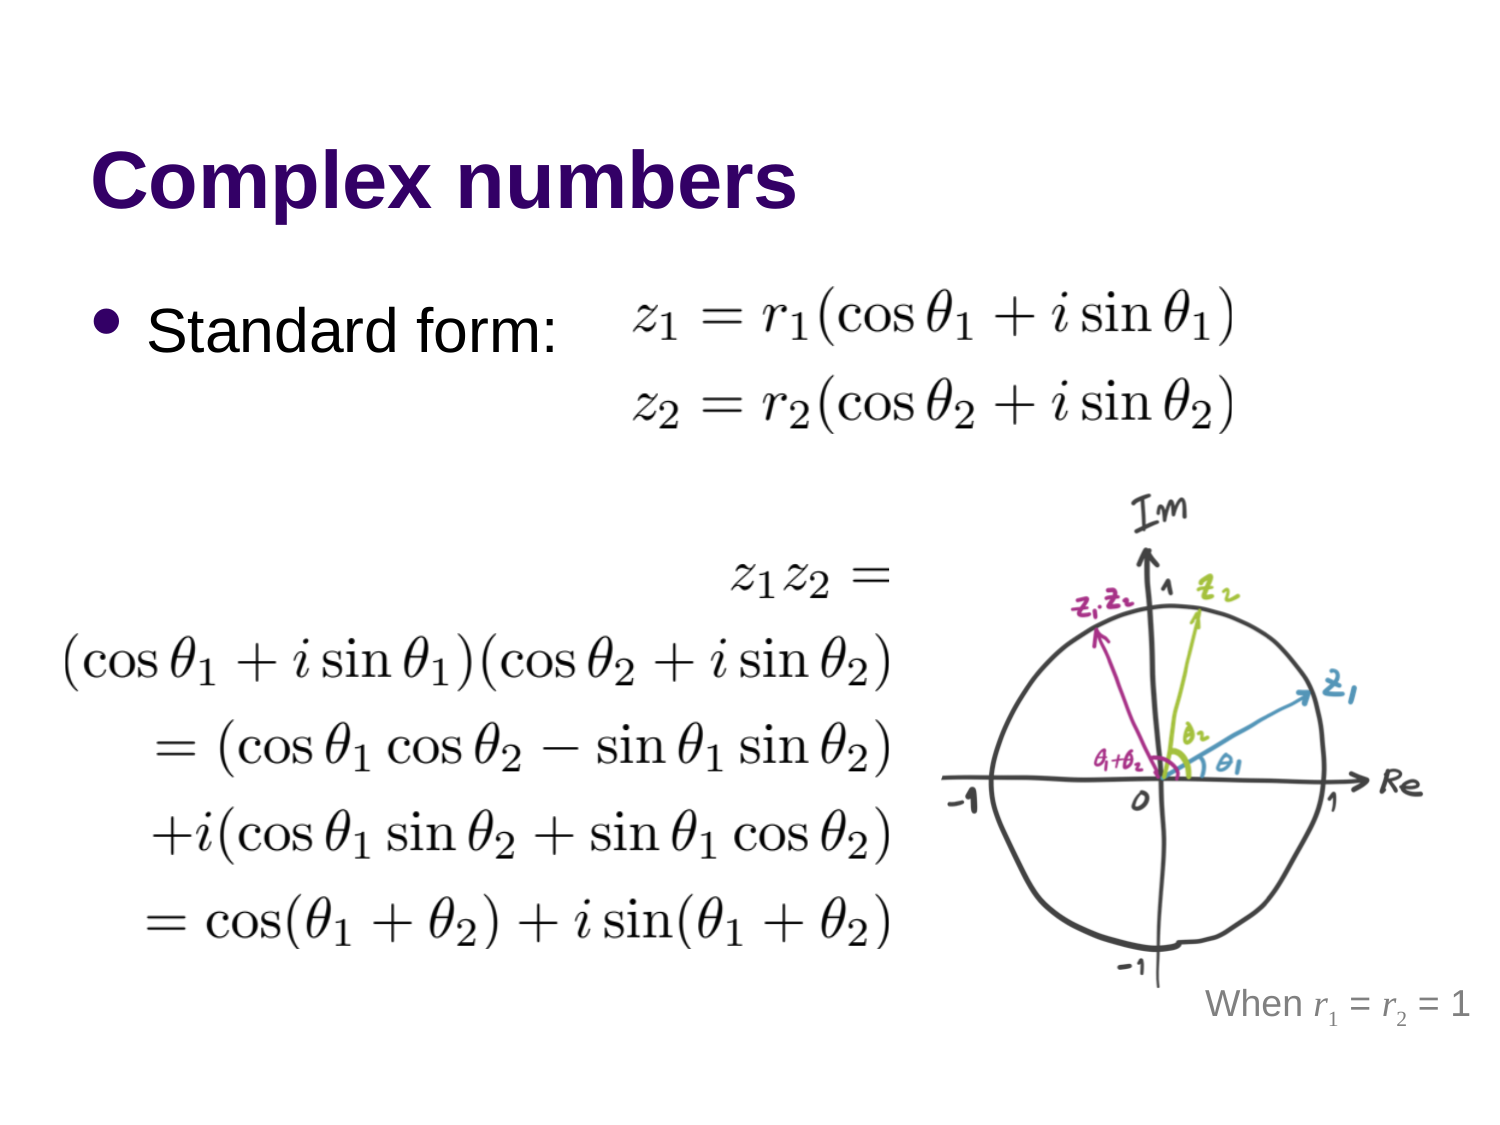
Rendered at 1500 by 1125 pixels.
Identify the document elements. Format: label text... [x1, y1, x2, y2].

text_box When r1 = r2 = 1 [1190, 971, 1487, 1038]
title Complex numbers [75, 20, 1425, 233]
picture [631, 285, 1232, 434]
list Standard form: [75, 282, 1425, 1006]
picture [909, 475, 1439, 1013]
picture [64, 563, 890, 950]
